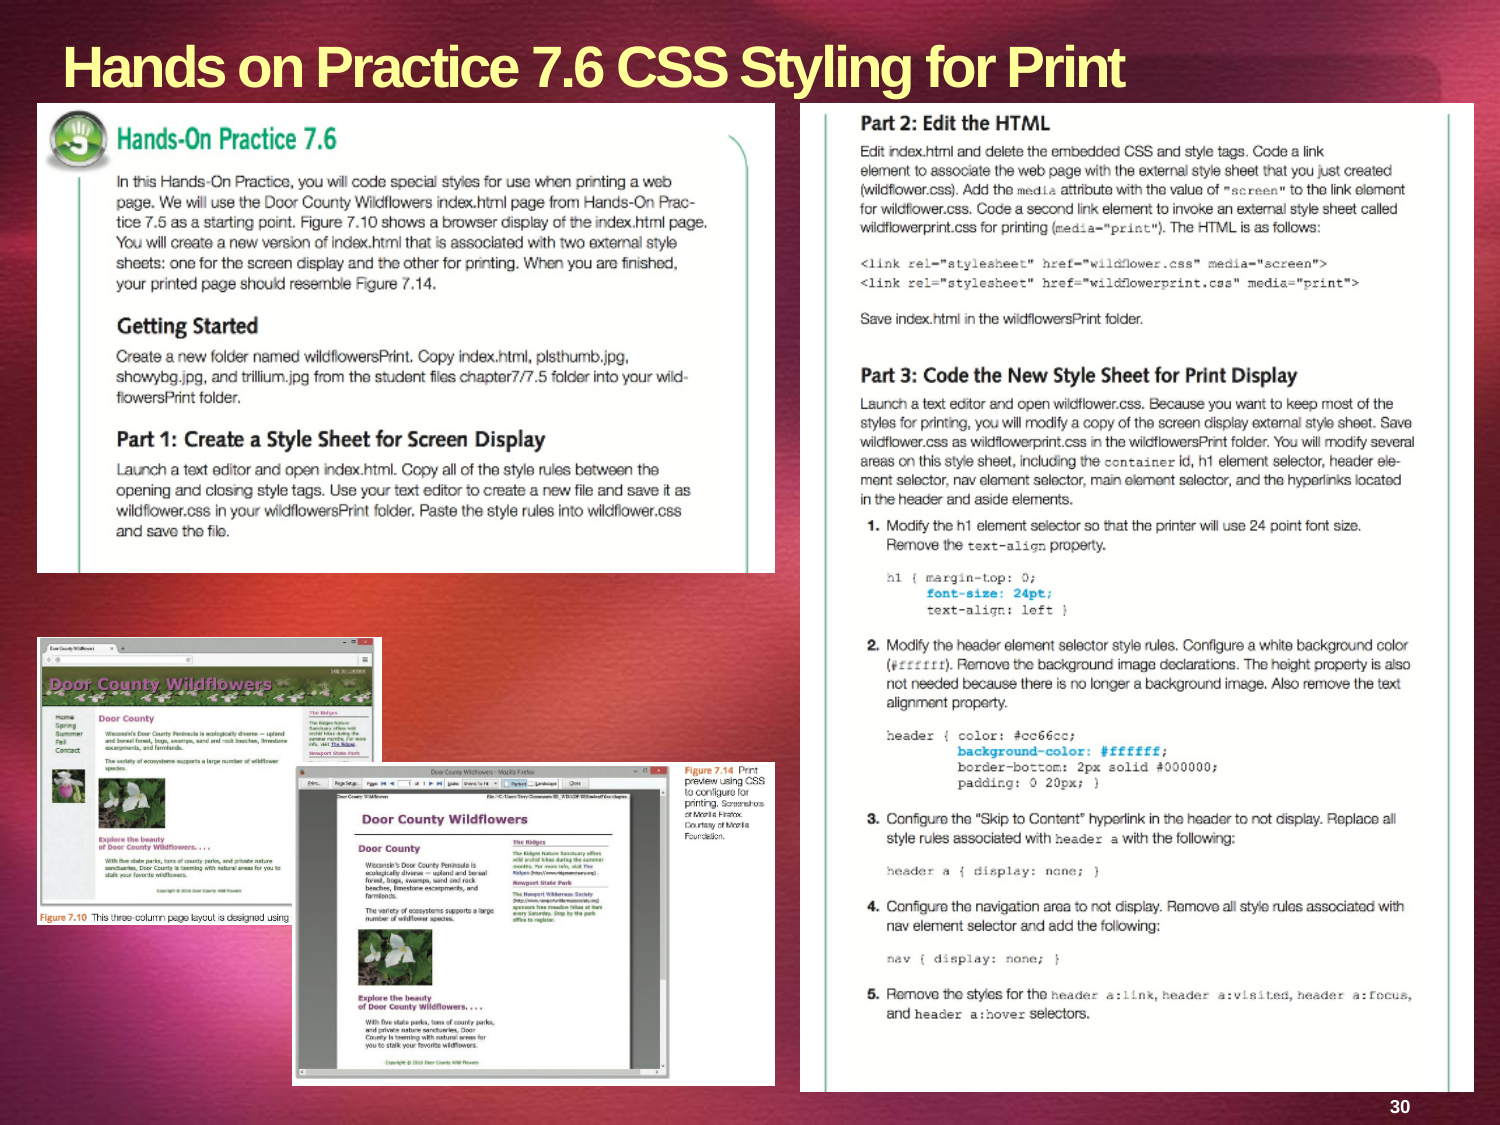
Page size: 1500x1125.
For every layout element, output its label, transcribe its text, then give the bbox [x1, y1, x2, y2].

picture [0, 0, 1500, 1125]
title Hands on Practice 7.6 CSS Styling for Print [62, 37, 1275, 102]
